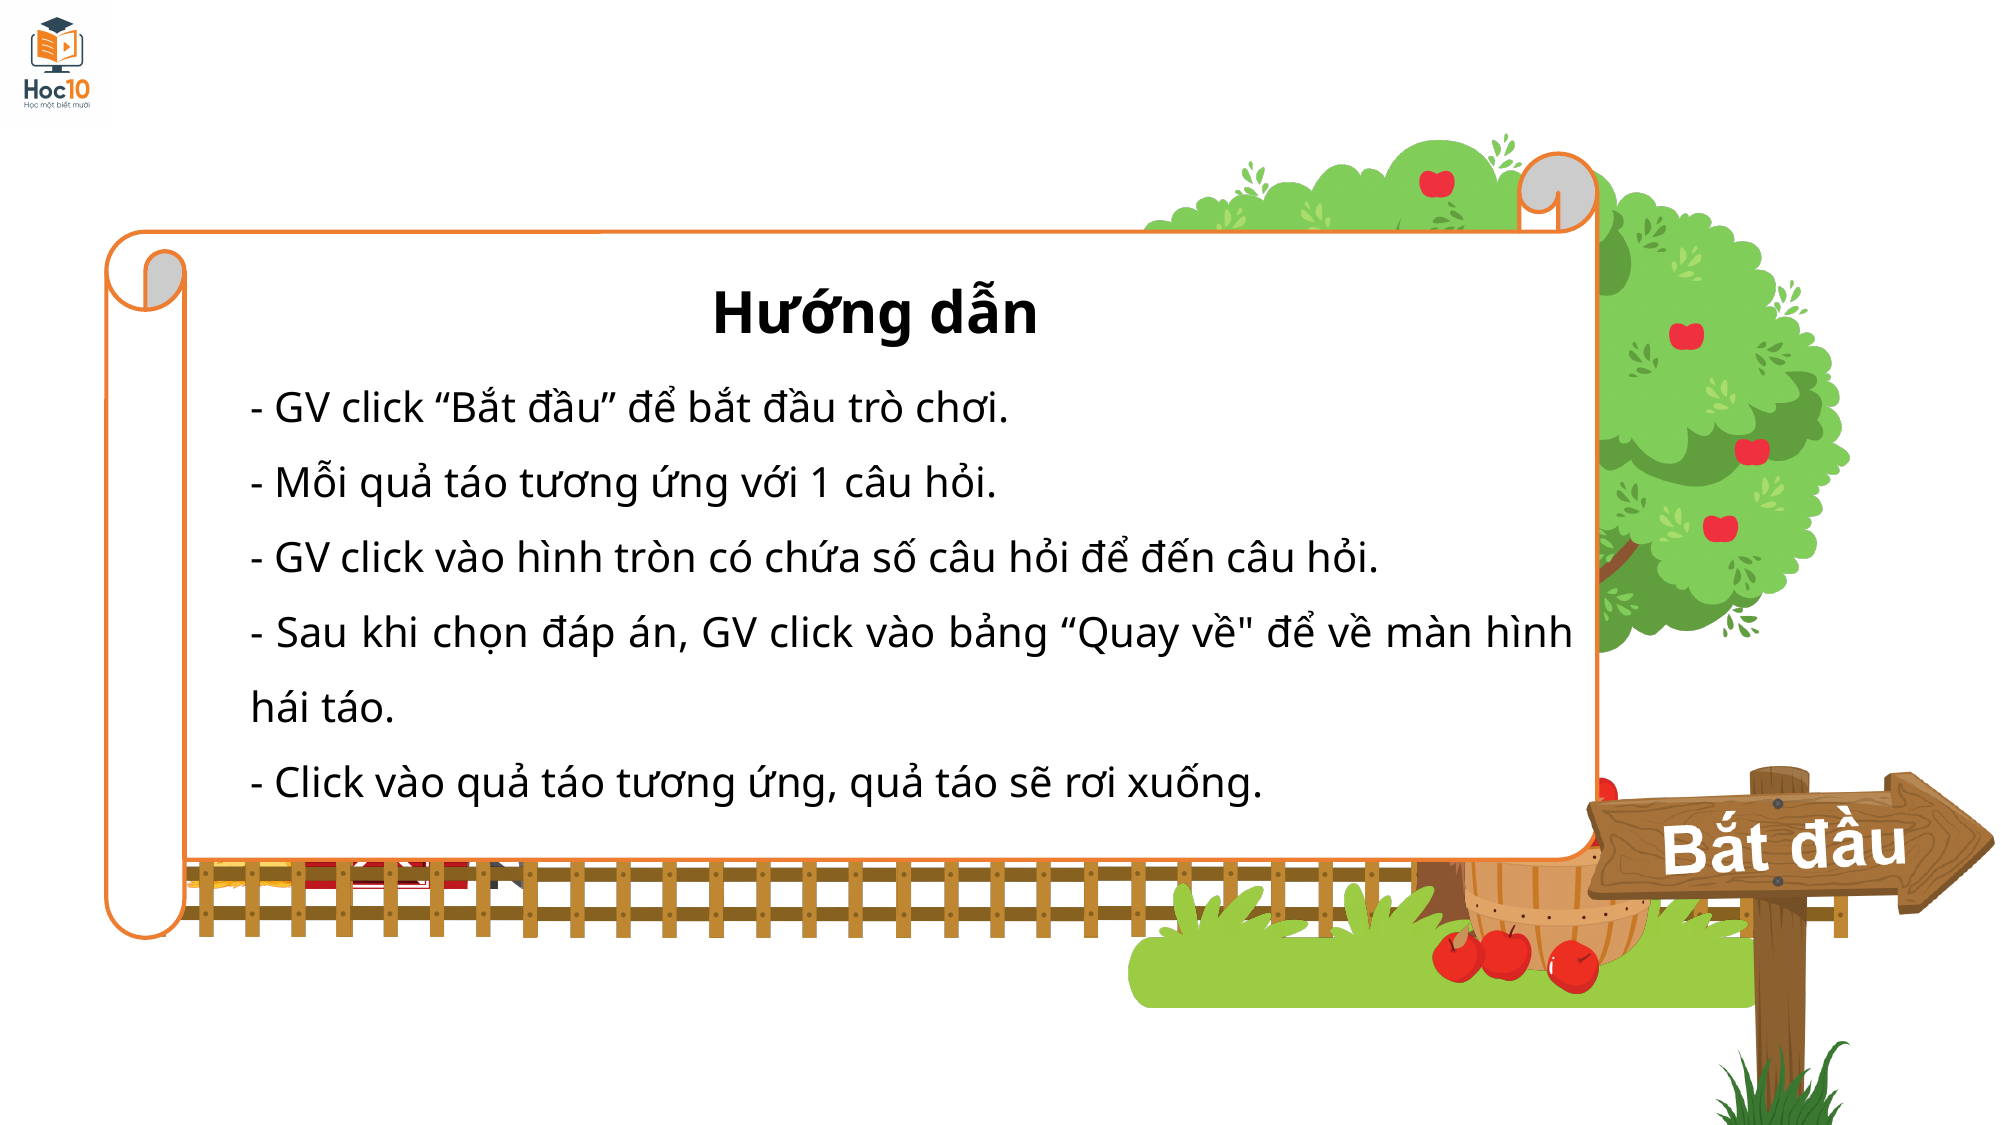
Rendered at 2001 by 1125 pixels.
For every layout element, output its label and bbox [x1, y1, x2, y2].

picture [1020, 130, 2000, 1125]
text_box [106, 153, 1598, 939]
picture [0, 0, 114, 127]
